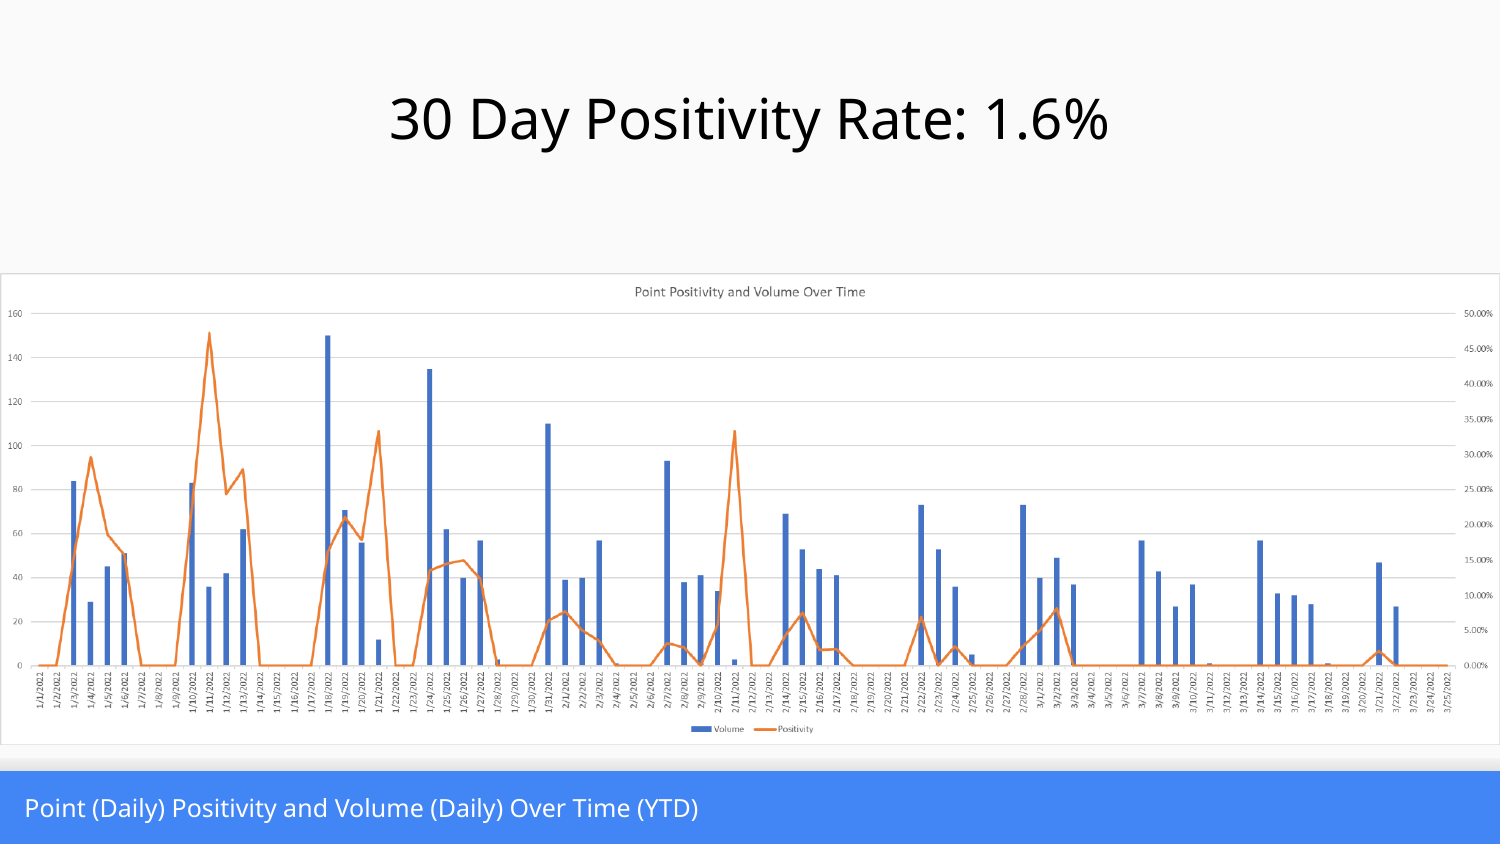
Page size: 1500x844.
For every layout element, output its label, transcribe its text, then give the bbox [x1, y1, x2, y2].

text_box 30 Day Positivity Rate: 1.6% [338, 67, 1162, 166]
list Point (Daily) Positivity and Volume (Daily) Over Time (YTD) [9, 770, 1385, 844]
picture [0, 273, 1500, 746]
